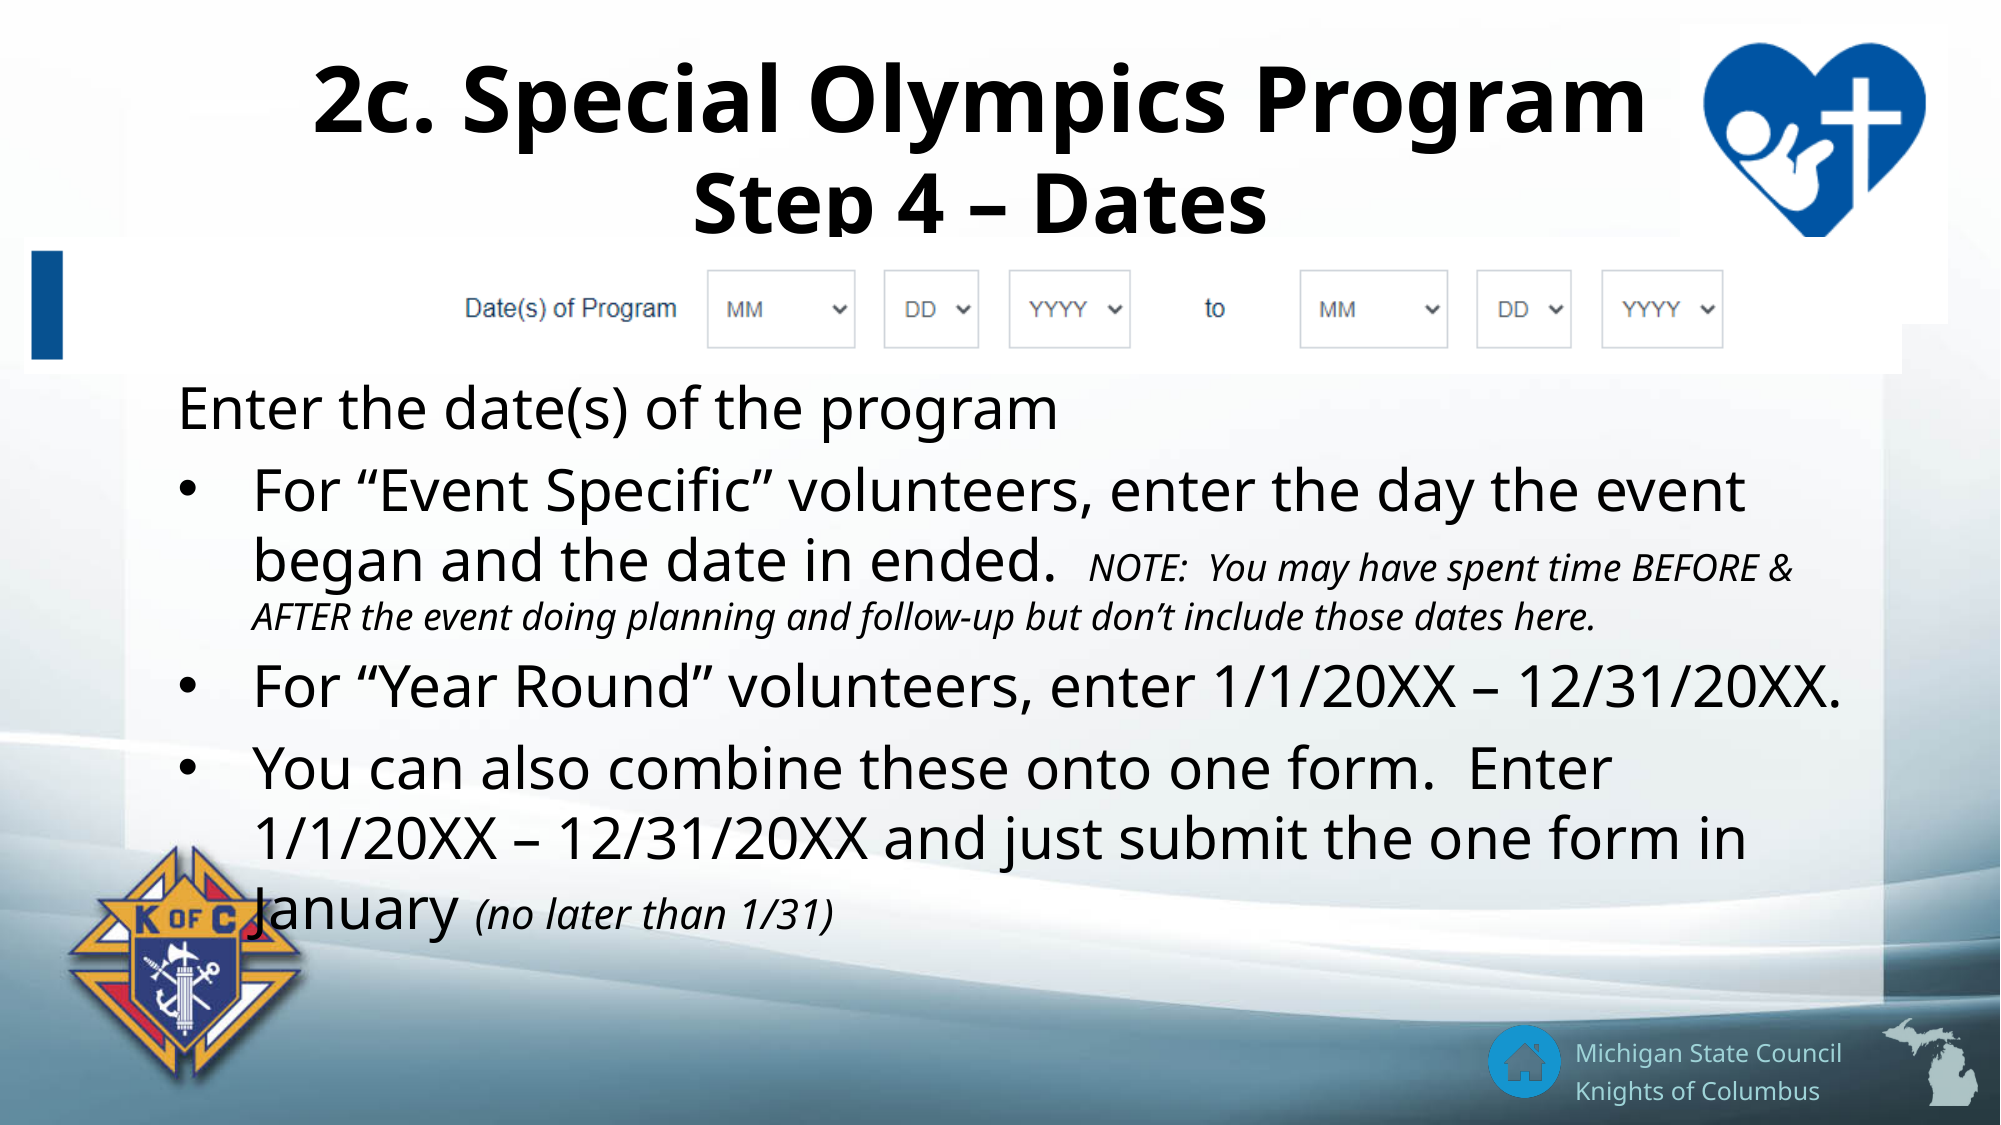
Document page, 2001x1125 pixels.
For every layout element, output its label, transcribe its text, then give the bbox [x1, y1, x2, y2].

text_box Enter the date(s) of the program For “Event Specific” volunteers, enter the day the event began and the date in ended. NOTE: You may have spent time BEFORE & AFTER the event doing planning and follow-up but don’t include those dates here. For “Year Round” volunteers, enter 1/1/20XX – 12/31/20XX. You can also combine these onto one form. Enter 1/1/20XX – 12/31/20XX and just submit the one form in January (no later than 1/31) [162, 385, 1888, 1039]
picture [0, 0, 2000, 1125]
title 2c. Special Olympics Program Step 4 – Dates [199, 24, 1678, 234]
